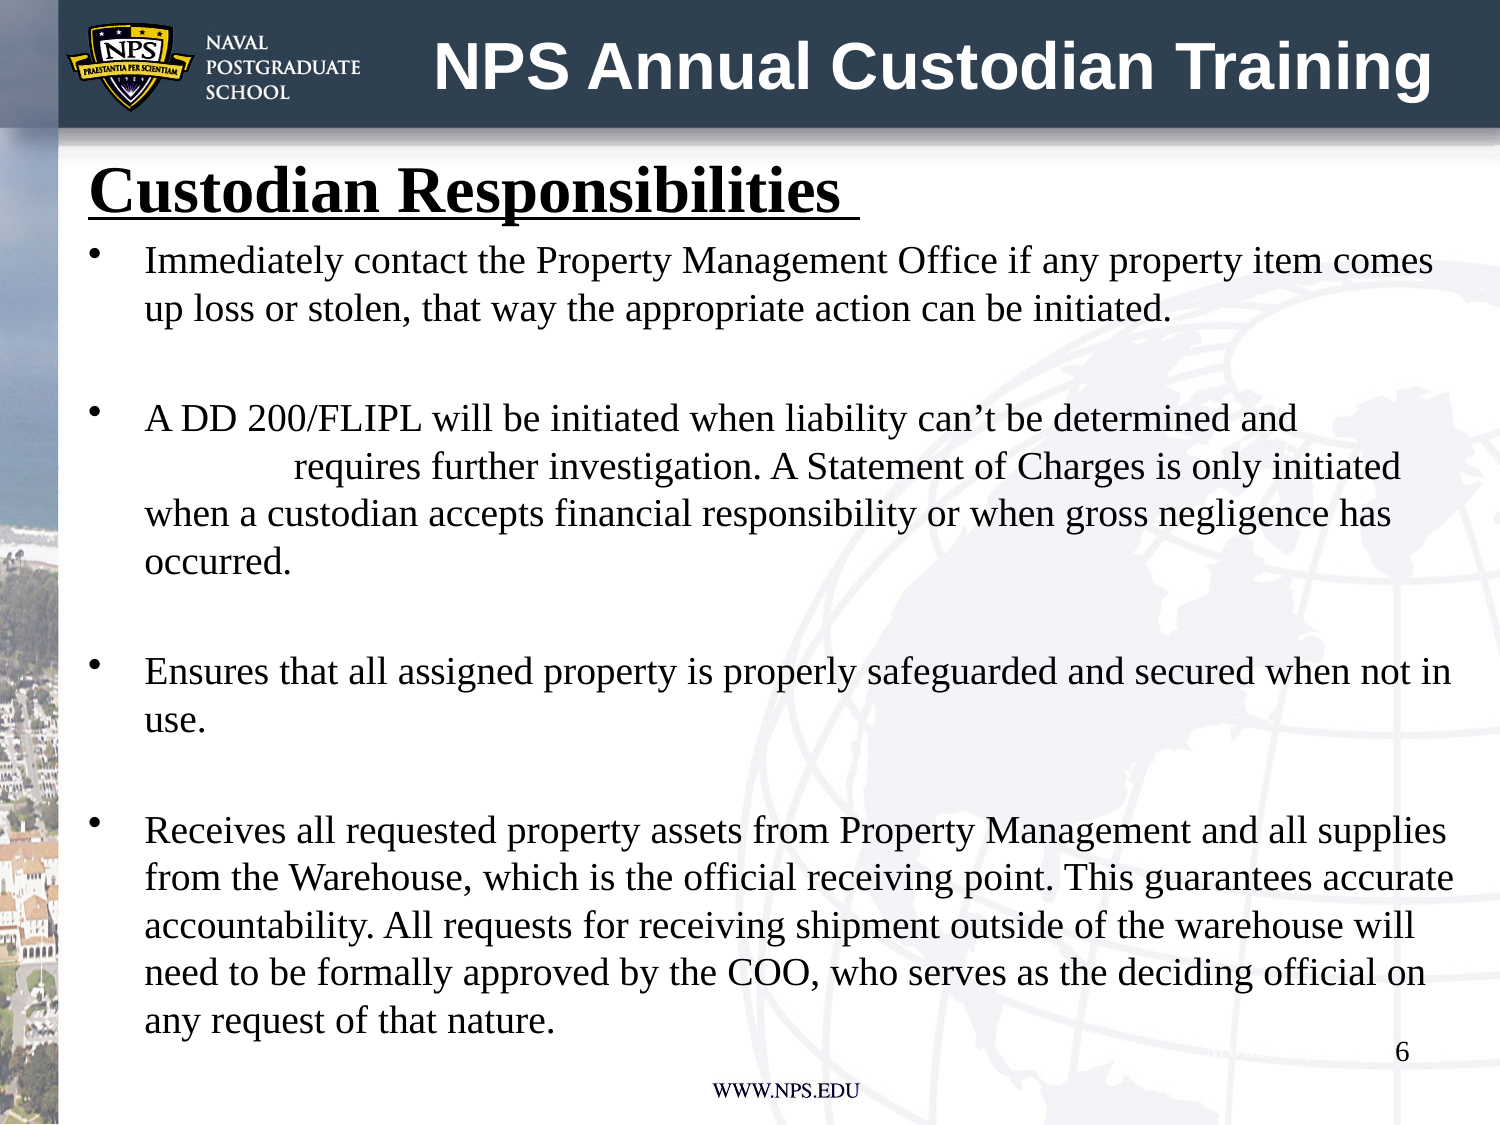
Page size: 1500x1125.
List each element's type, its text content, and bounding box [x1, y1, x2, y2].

slide_number 6 [1074, 1024, 1426, 1103]
list Custodian Responsibilities Immediately contact the Property Management Office if any property item comes up loss or stolen, that way the appropriate action can be initiated. A DD 200/FLIPL will be initiated when liability can’t be determined and requires further investigation. A Statement of Charges is only initiated when a custodian accepts financial responsibility or when gross negligence has occurred. Ensures that all assigned property is properly safeguarded and secured when not in use. Receives all requested property assets from Property Management and all supplies from the Warehouse, which is the official receiving point. This guarantees accurate accountability. All requests for receiving shipment outside of the warehouse will need to be formally approved by the COO, who serves as the deciding official on any request of that nature. [72, 138, 1474, 1064]
picture [0, 0, 1500, 1125]
title NPS Annual Custodian Training [262, 0, 1451, 126]
